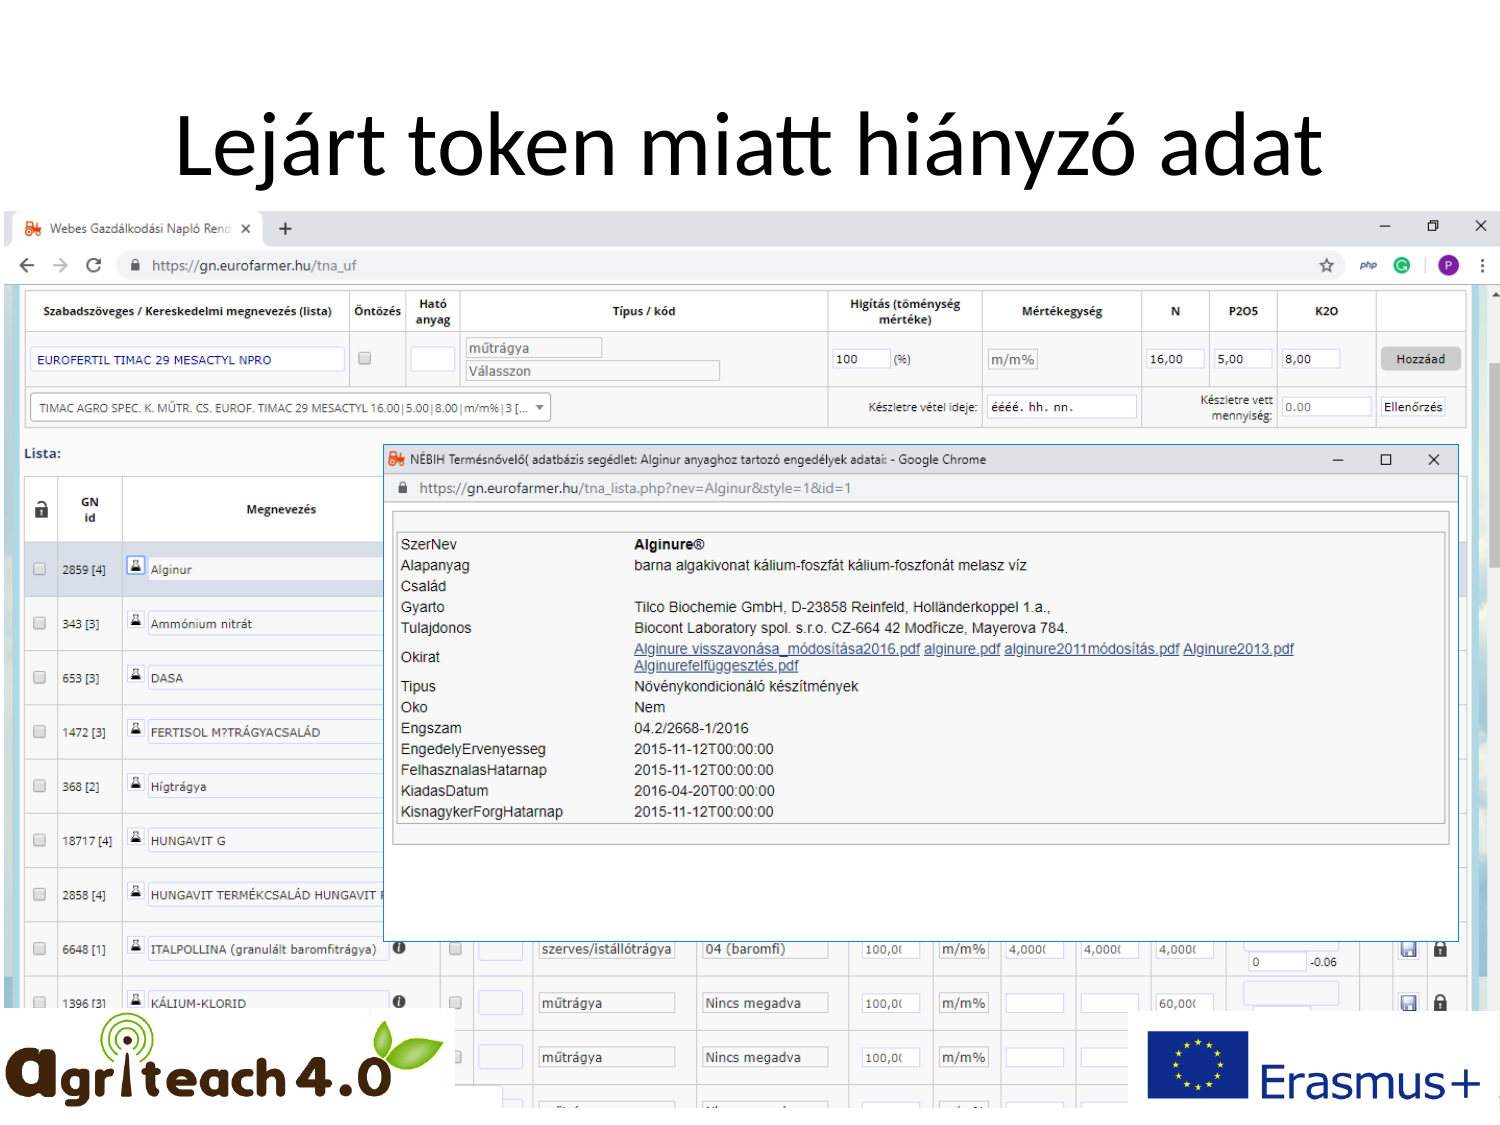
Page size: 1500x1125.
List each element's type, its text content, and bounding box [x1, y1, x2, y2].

title Lejárt token miatt hiányzó adat [75, 45, 1425, 211]
picture [3, 211, 1500, 1118]
